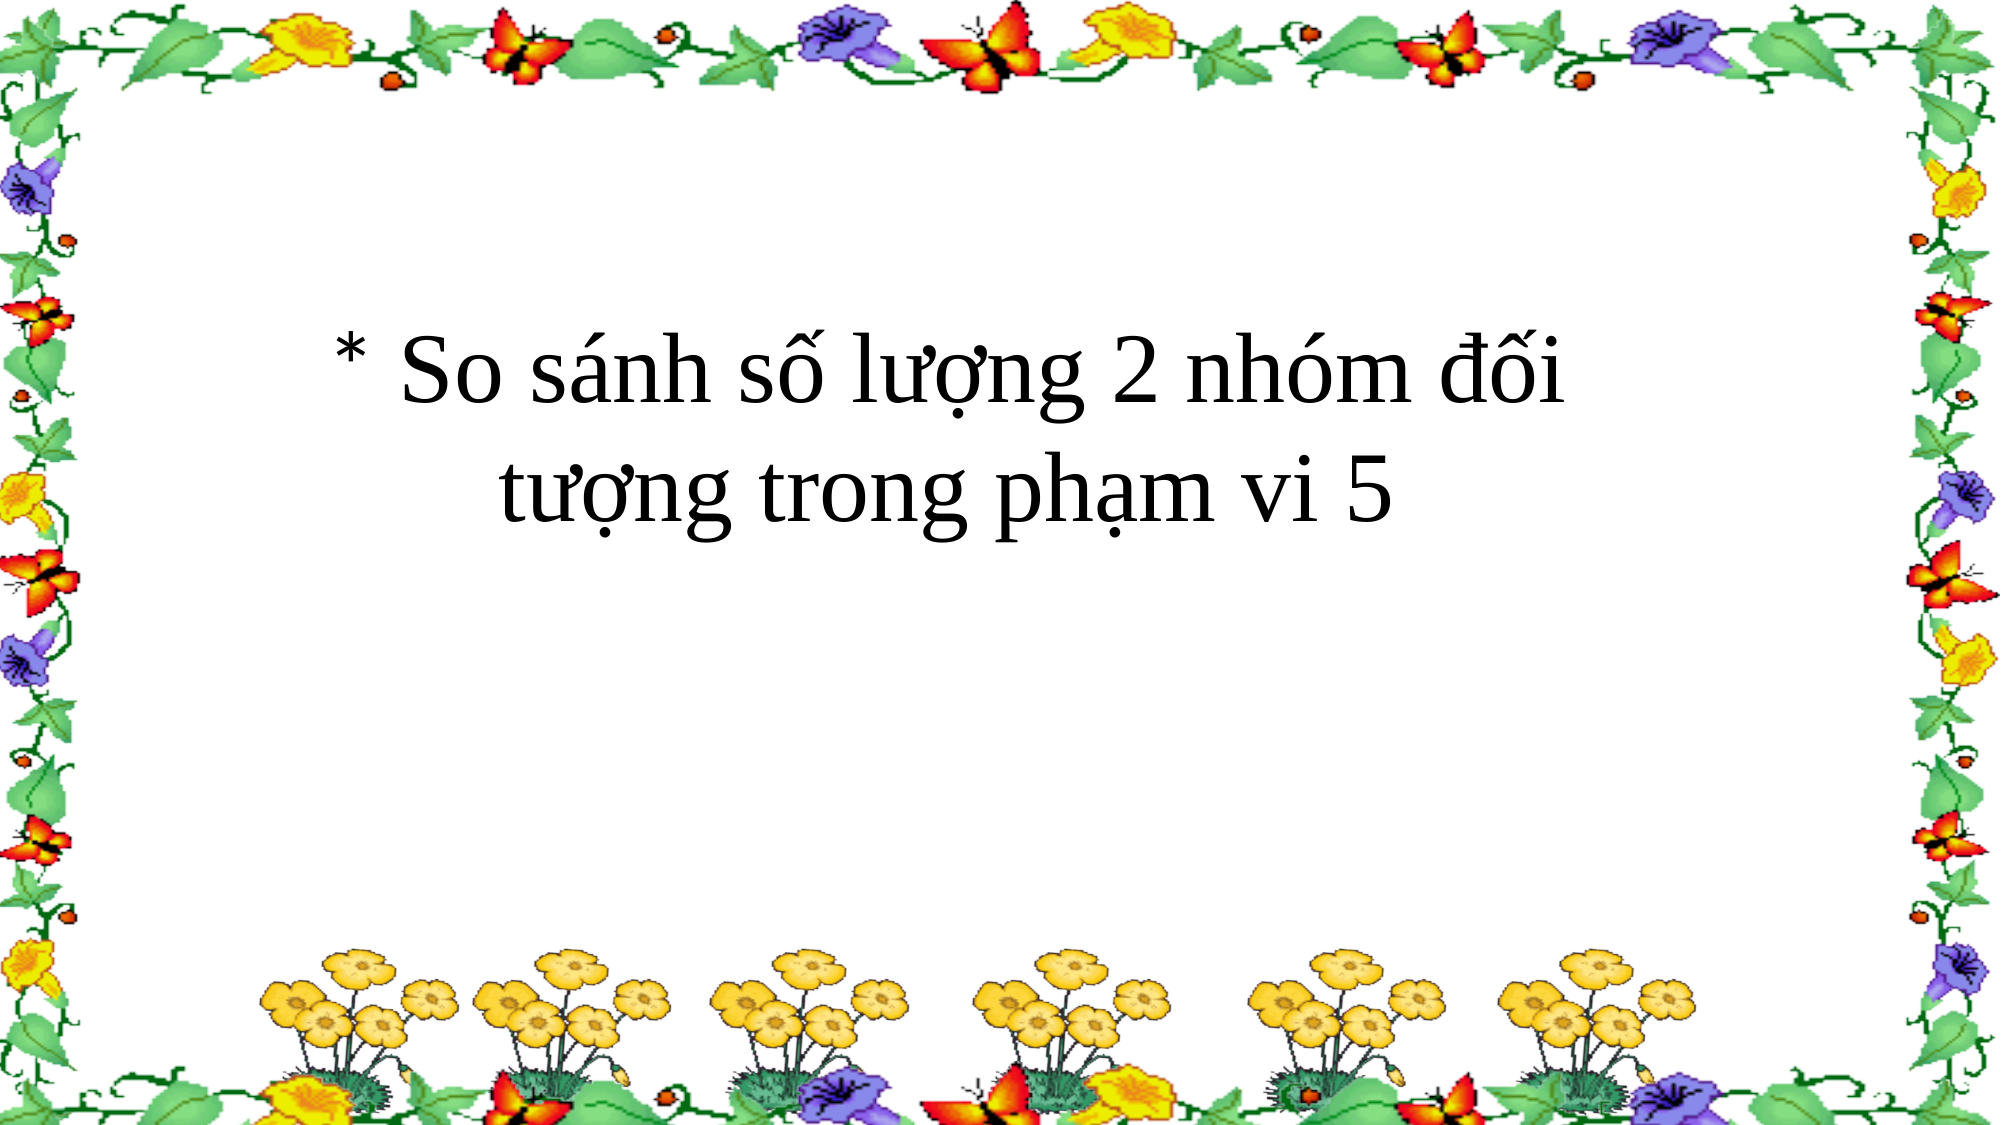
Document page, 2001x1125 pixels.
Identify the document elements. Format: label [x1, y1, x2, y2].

text_box [0, 0, 2000, 1125]
